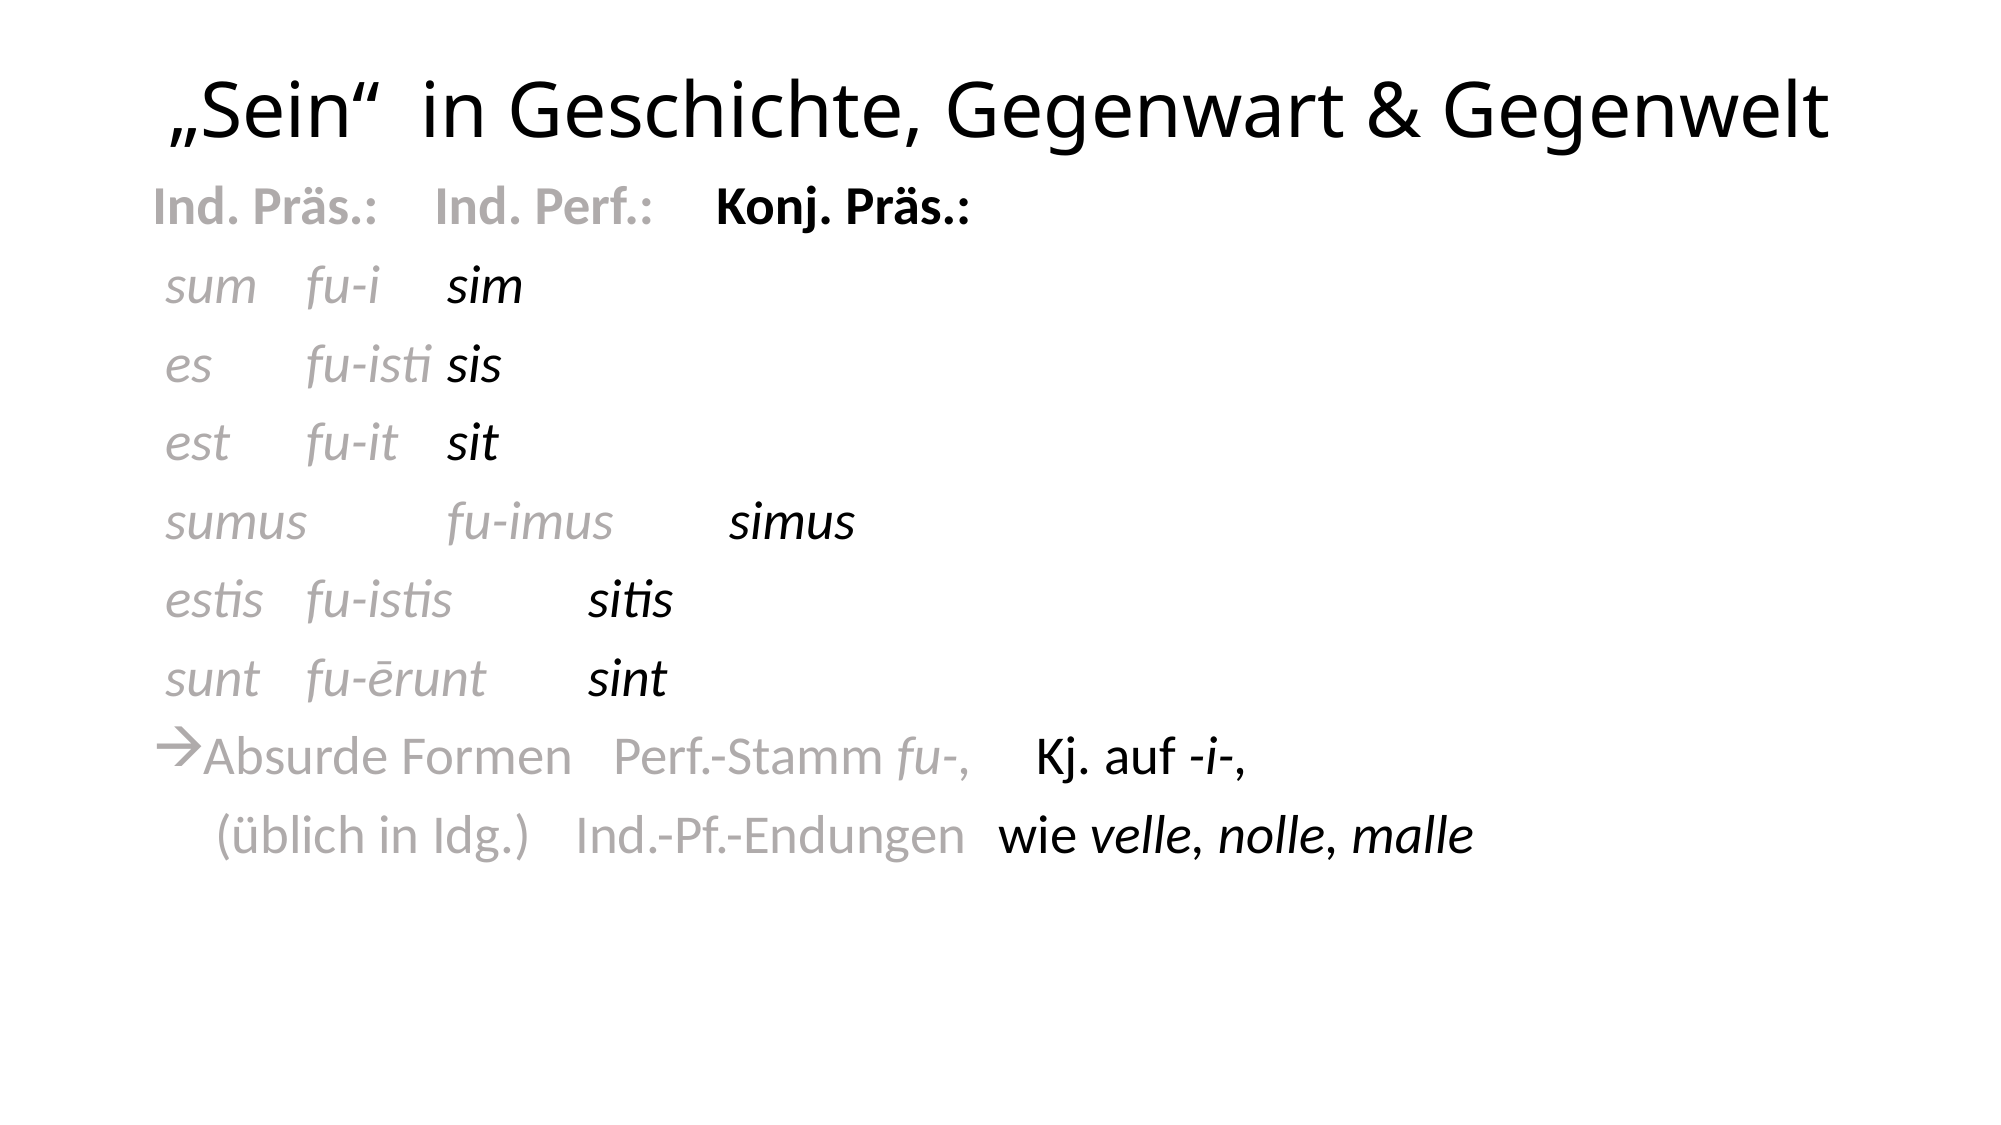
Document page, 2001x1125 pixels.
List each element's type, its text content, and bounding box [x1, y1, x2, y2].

title „Sein“ in Geschichte, Gegenwart & Gegenwelt [137, 59, 1863, 166]
list Ind. Präs.: Ind. Perf.: Konj. Präs.: sum fu-i sim es fu-isti sis est fu-it sit sumus fu-imus simus estis fu-istis sitis sunt fu-ērunt sint Absurde Formen Perf.-Stamm fu-, Kj. auf -i-, (üblich in Idg.) Ind.-Pf.-Endungen wie velle, nolle, malle [137, 170, 1863, 885]
